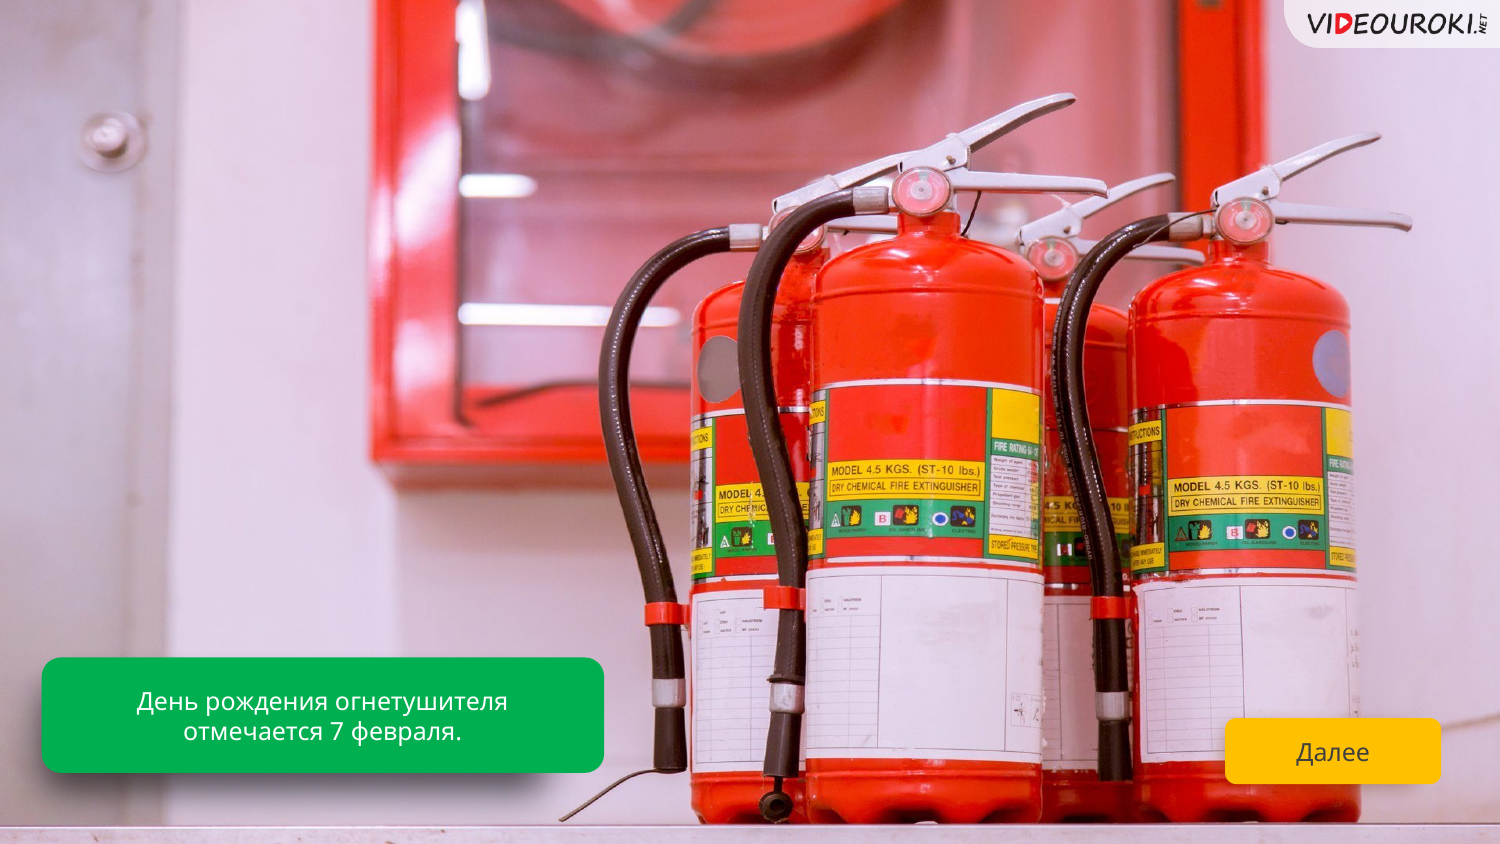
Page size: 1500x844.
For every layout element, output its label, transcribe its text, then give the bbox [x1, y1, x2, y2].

picture [0, 0, 1500, 844]
text_box День рождения огнетушителя отмечается 7 февраля. [40, 656, 606, 774]
text_box Далее [1225, 718, 1442, 785]
